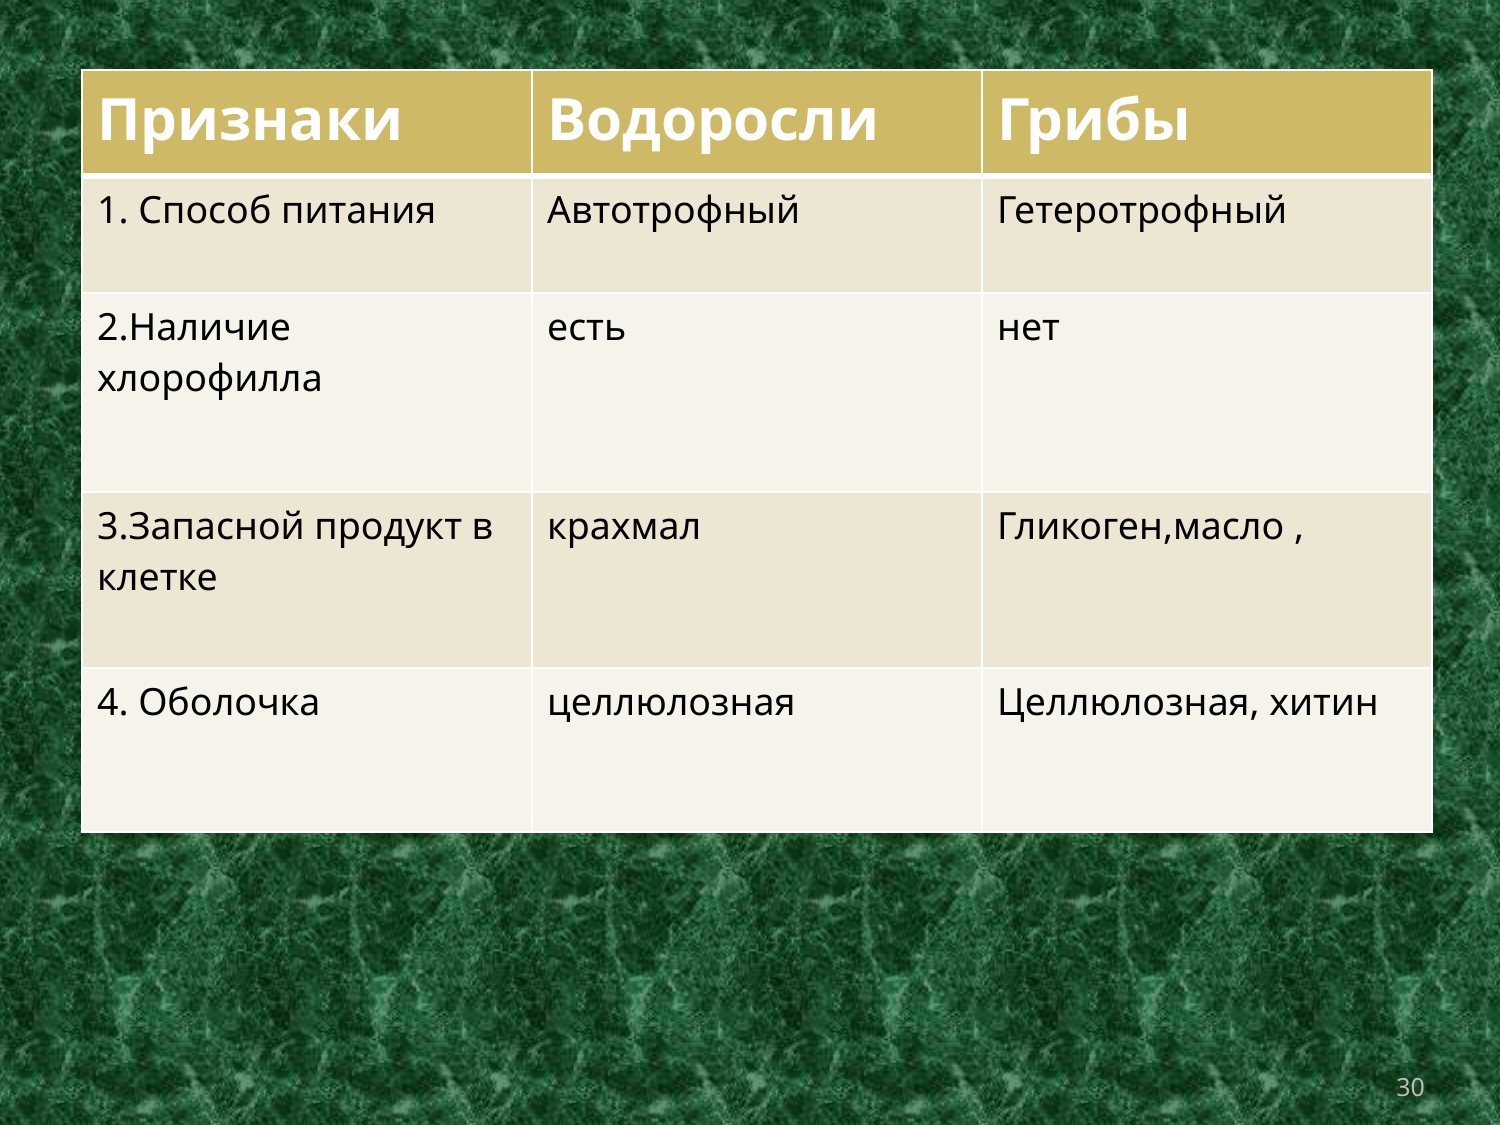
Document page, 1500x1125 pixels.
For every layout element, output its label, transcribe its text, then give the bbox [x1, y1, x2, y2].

table_cell 3.Запасной продукт в клетке [83, 493, 531, 667]
table_header Признаки [83, 71, 531, 173]
table_cell целлюлозная [533, 669, 981, 831]
table_cell Целлюлозная, хитин [983, 669, 1431, 831]
table_cell крахмал [533, 493, 981, 667]
table_cell есть [533, 294, 981, 491]
picture [0, 0, 1500, 1125]
table_cell Гликоген,масло , [983, 493, 1431, 667]
table_cell 2.Наличие хлорофилла [83, 294, 531, 491]
table_header Грибы [983, 71, 1431, 173]
table_cell 1. Способ питания [83, 179, 531, 292]
table_cell Автотрофный [533, 179, 981, 292]
table_header Водоросли [533, 71, 981, 173]
slide_number 30 [1299, 1052, 1425, 1113]
table_cell Гетеротрофный [983, 179, 1431, 292]
table_cell нет [983, 294, 1431, 491]
table_cell 4. Оболочка [83, 669, 531, 831]
